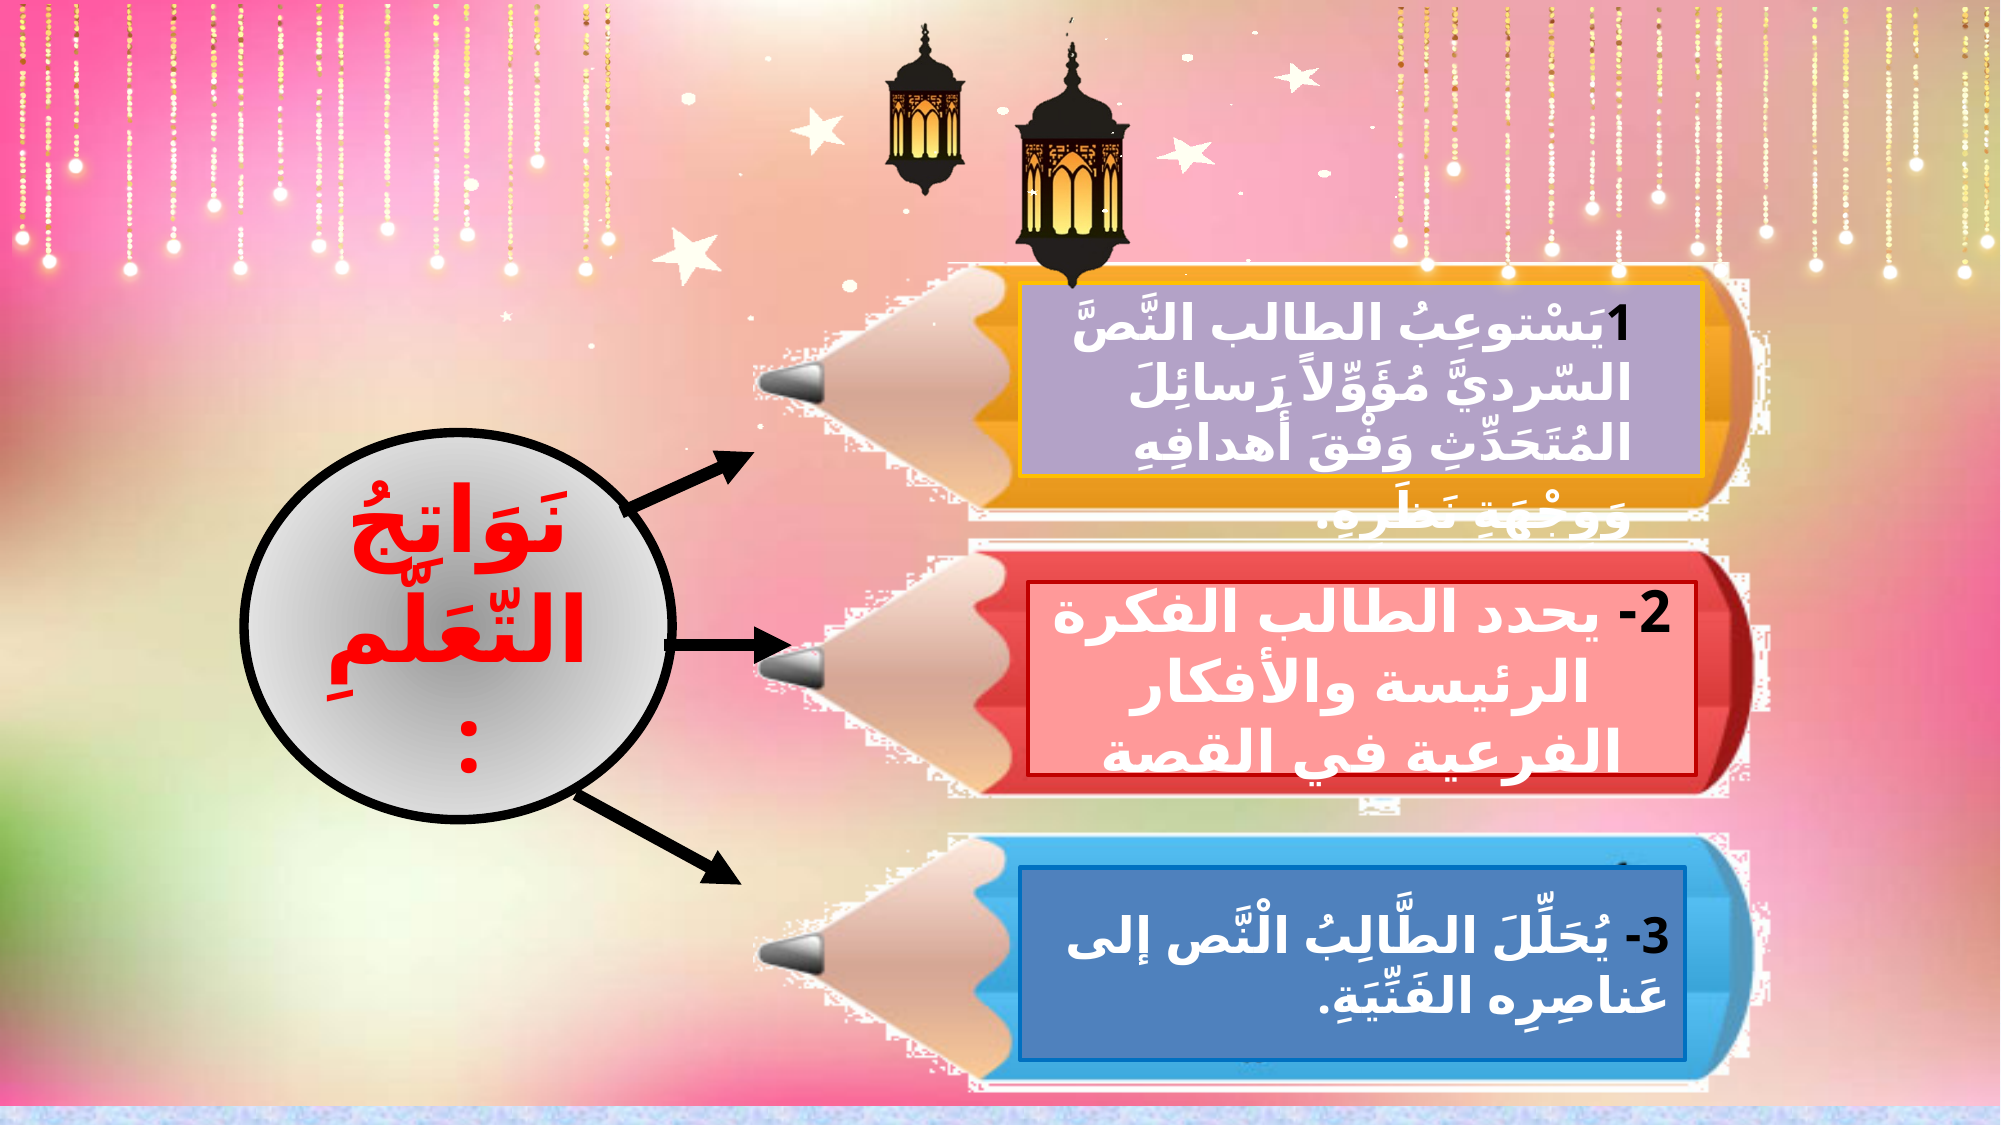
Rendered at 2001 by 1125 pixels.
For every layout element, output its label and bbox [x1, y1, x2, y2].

text_box [575, 793, 742, 885]
text_box [620, 481, 755, 513]
picture [0, 0, 2001, 1125]
